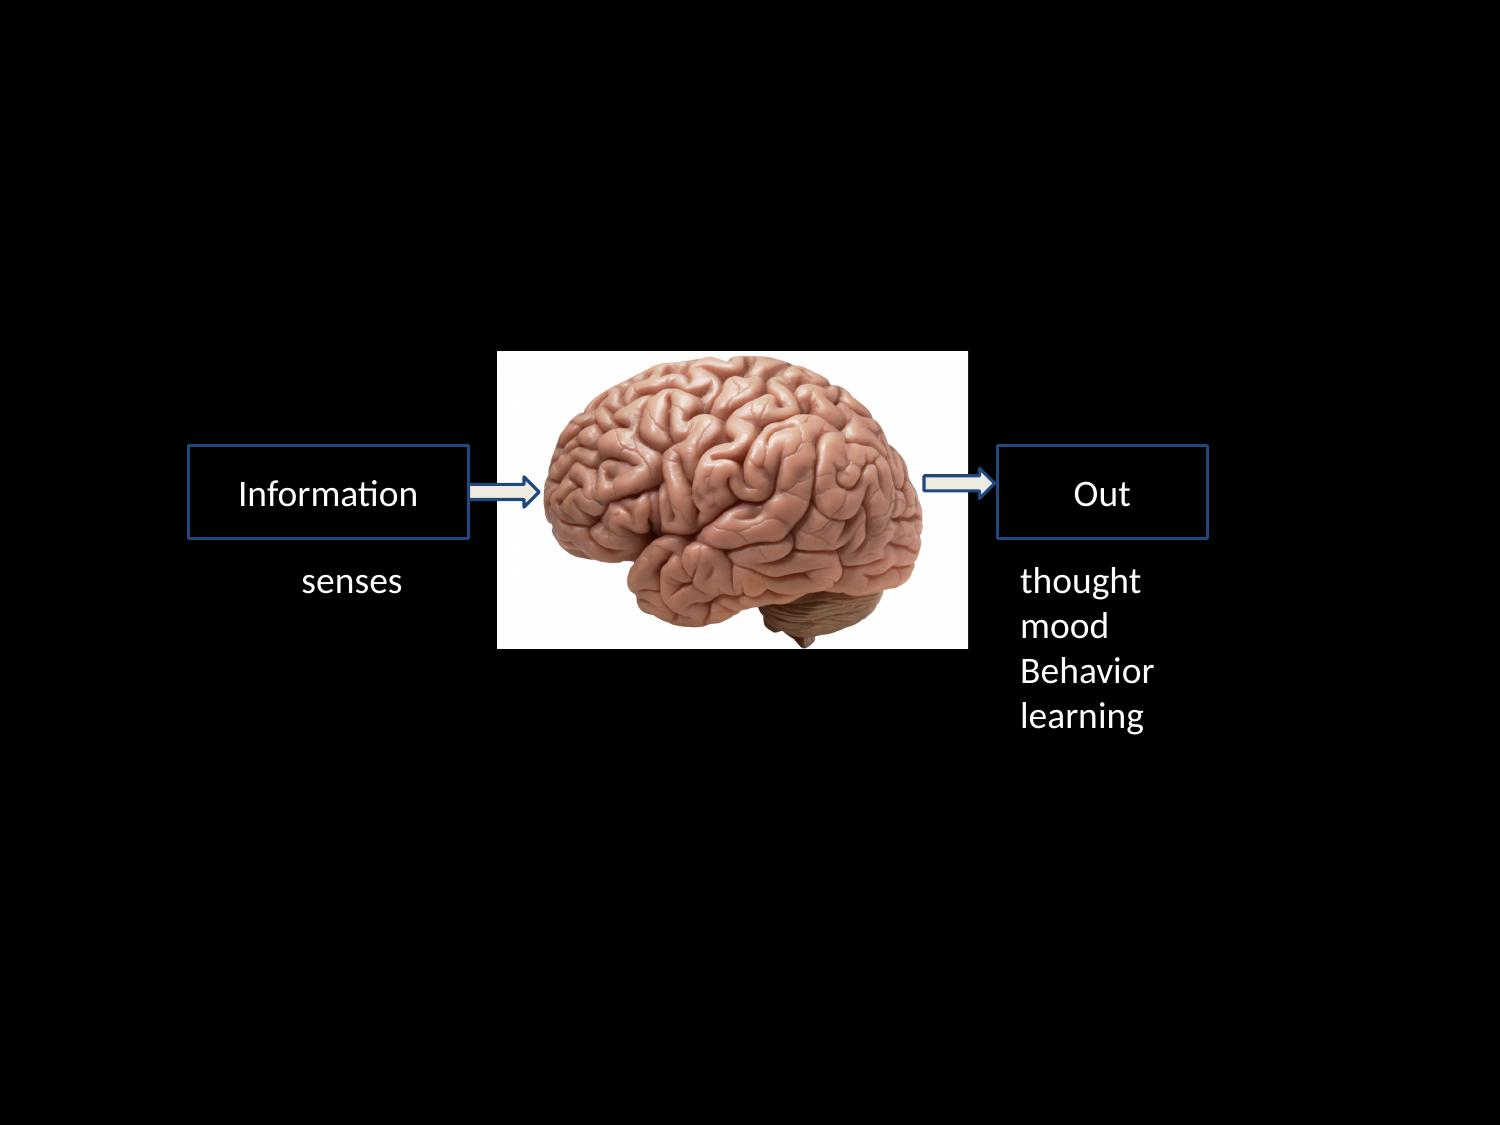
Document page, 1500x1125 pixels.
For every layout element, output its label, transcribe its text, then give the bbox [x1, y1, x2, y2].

text_box [924, 468, 995, 499]
text_box [468, 476, 540, 508]
text_box senses [286, 541, 424, 617]
text_box [497, 351, 969, 649]
text_box thought mood Behavior learning [1005, 541, 1200, 675]
text_box Out [997, 445, 1208, 539]
text_box Information [188, 445, 469, 539]
